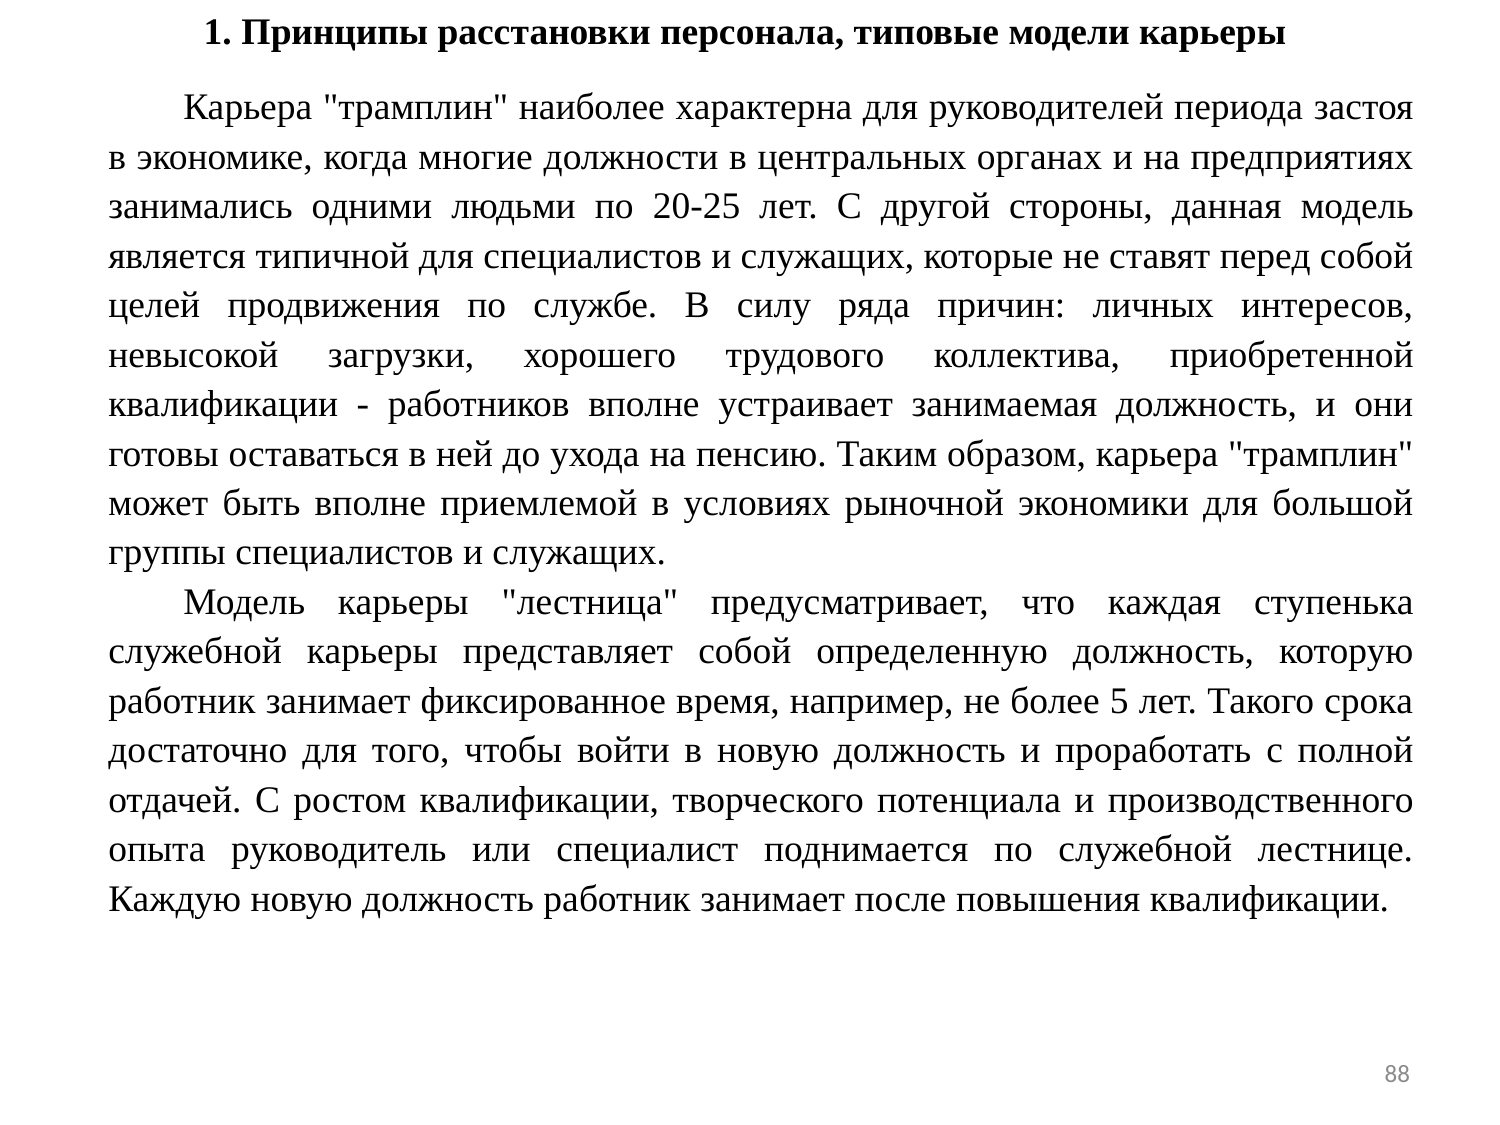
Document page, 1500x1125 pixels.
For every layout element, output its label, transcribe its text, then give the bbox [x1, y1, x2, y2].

slide_number 88 [1074, 1042, 1425, 1103]
text_box 1. Принципы расстановки персонала, типовые модели карьеры [0, 0, 1500, 60]
text_box Карьера "трамплин" наиболее характерна для руководителей периода застоя в экономике, когда многие должности в центральных органах и на предприятиях занимались одними людьми по 20-25 лет. С другой стороны, данная модель является типичной для специалистов и служащих, которые не ставят перед собой целей продвижения по службе. В силу ряда причин: личных интересов, невысокой загрузки, хорошего трудового коллектива, приобретенной квалификации - работников вполне устраивает занимаемая должность, и они готовы оставаться в ней до ухода на пенсию. Таким образом, карьера "трамплин" может быть вполне приемлемой в условиях рыночной экономики для большой группы специалистов и служащих. Модель карьеры "лестница" предусматривает, что каждая ступенька служебной карьеры представляет собой определенную должность, которую работник занимает фиксированное время, например, не более 5 лет. Такого срока достаточно для того, чтобы войти в новую должность и проработать с полной отдачей. С ростом квалификации, творческого потенциала и производственного опыта руководитель или специалист поднимается по служебной лестнице. Каждую новую должность работник занимает после повышения квалификации. [93, 70, 1430, 927]
